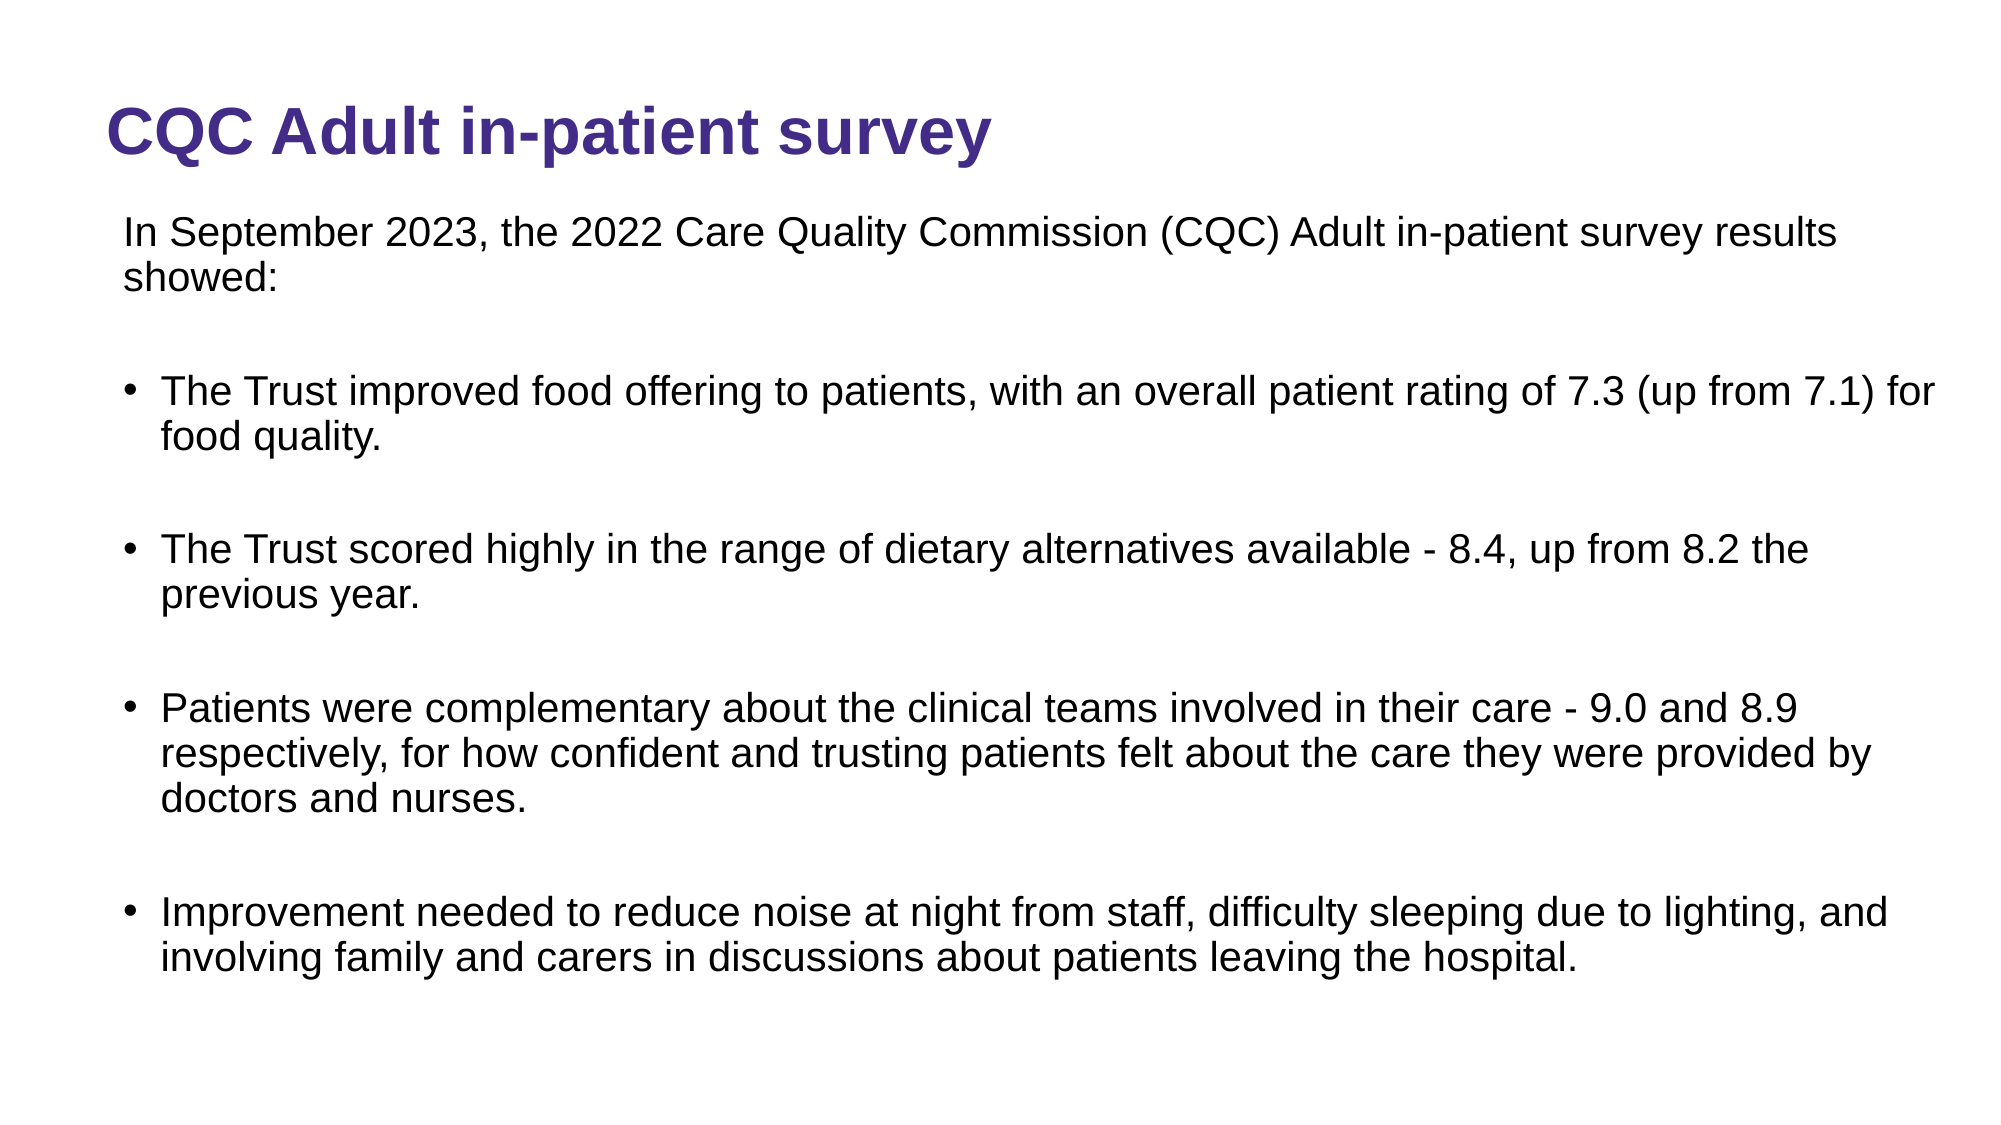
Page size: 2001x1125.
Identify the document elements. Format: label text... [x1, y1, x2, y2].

text_box CQC Adult in-patient survey [91, 79, 1614, 204]
list In September 2023, the 2022 Care Quality Commission (CQC) Adult in-patient survey results showed: The Trust improved food offering to patients, with an overall patient rating of 7.3 (up from 7.1) for food quality. The Trust scored highly in the range of dietary alternatives available - 8.4, up from 8.2 the previous year. Patients were complementary about the clinical teams involved in their care - 9.0 and 8.9 respectively, for how confident and trusting patients felt about the care they were provided by doctors and nurses. Improvement needed to reduce noise at night from staff, difficulty sleeping due to lighting, and involving family and carers in discussions about patients leaving the hospital. [108, 203, 1954, 946]
